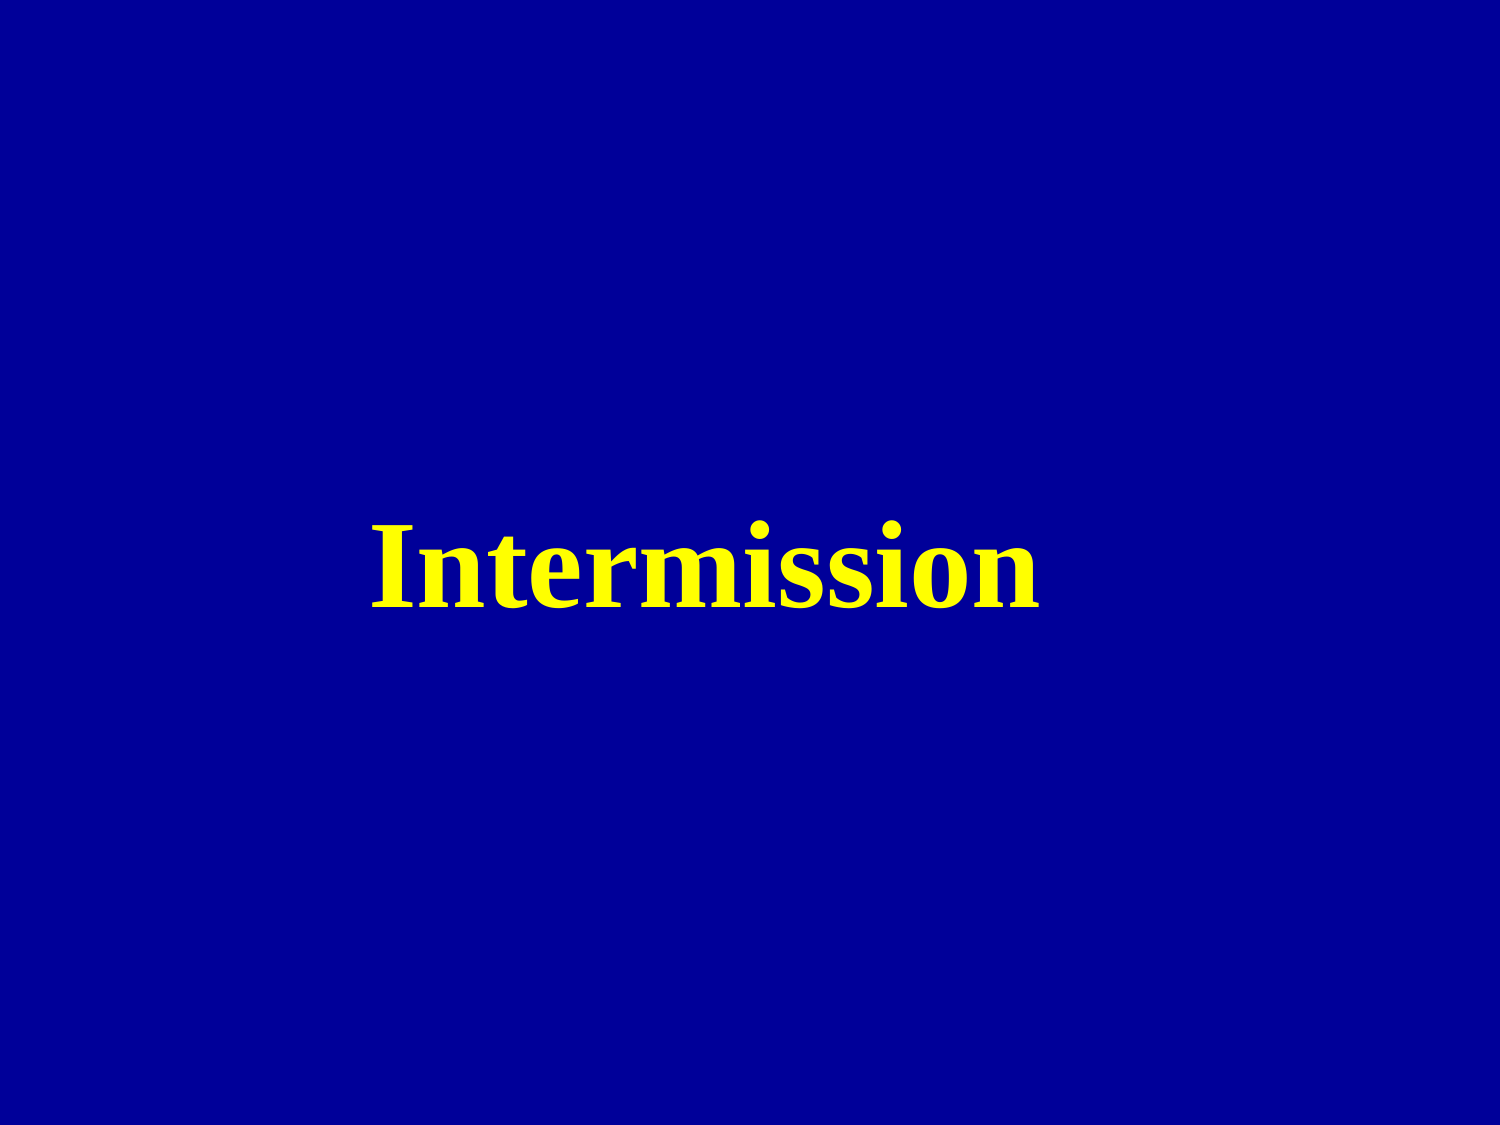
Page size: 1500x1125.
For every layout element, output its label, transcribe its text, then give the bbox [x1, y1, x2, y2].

text_box Intermission [353, 474, 1058, 640]
